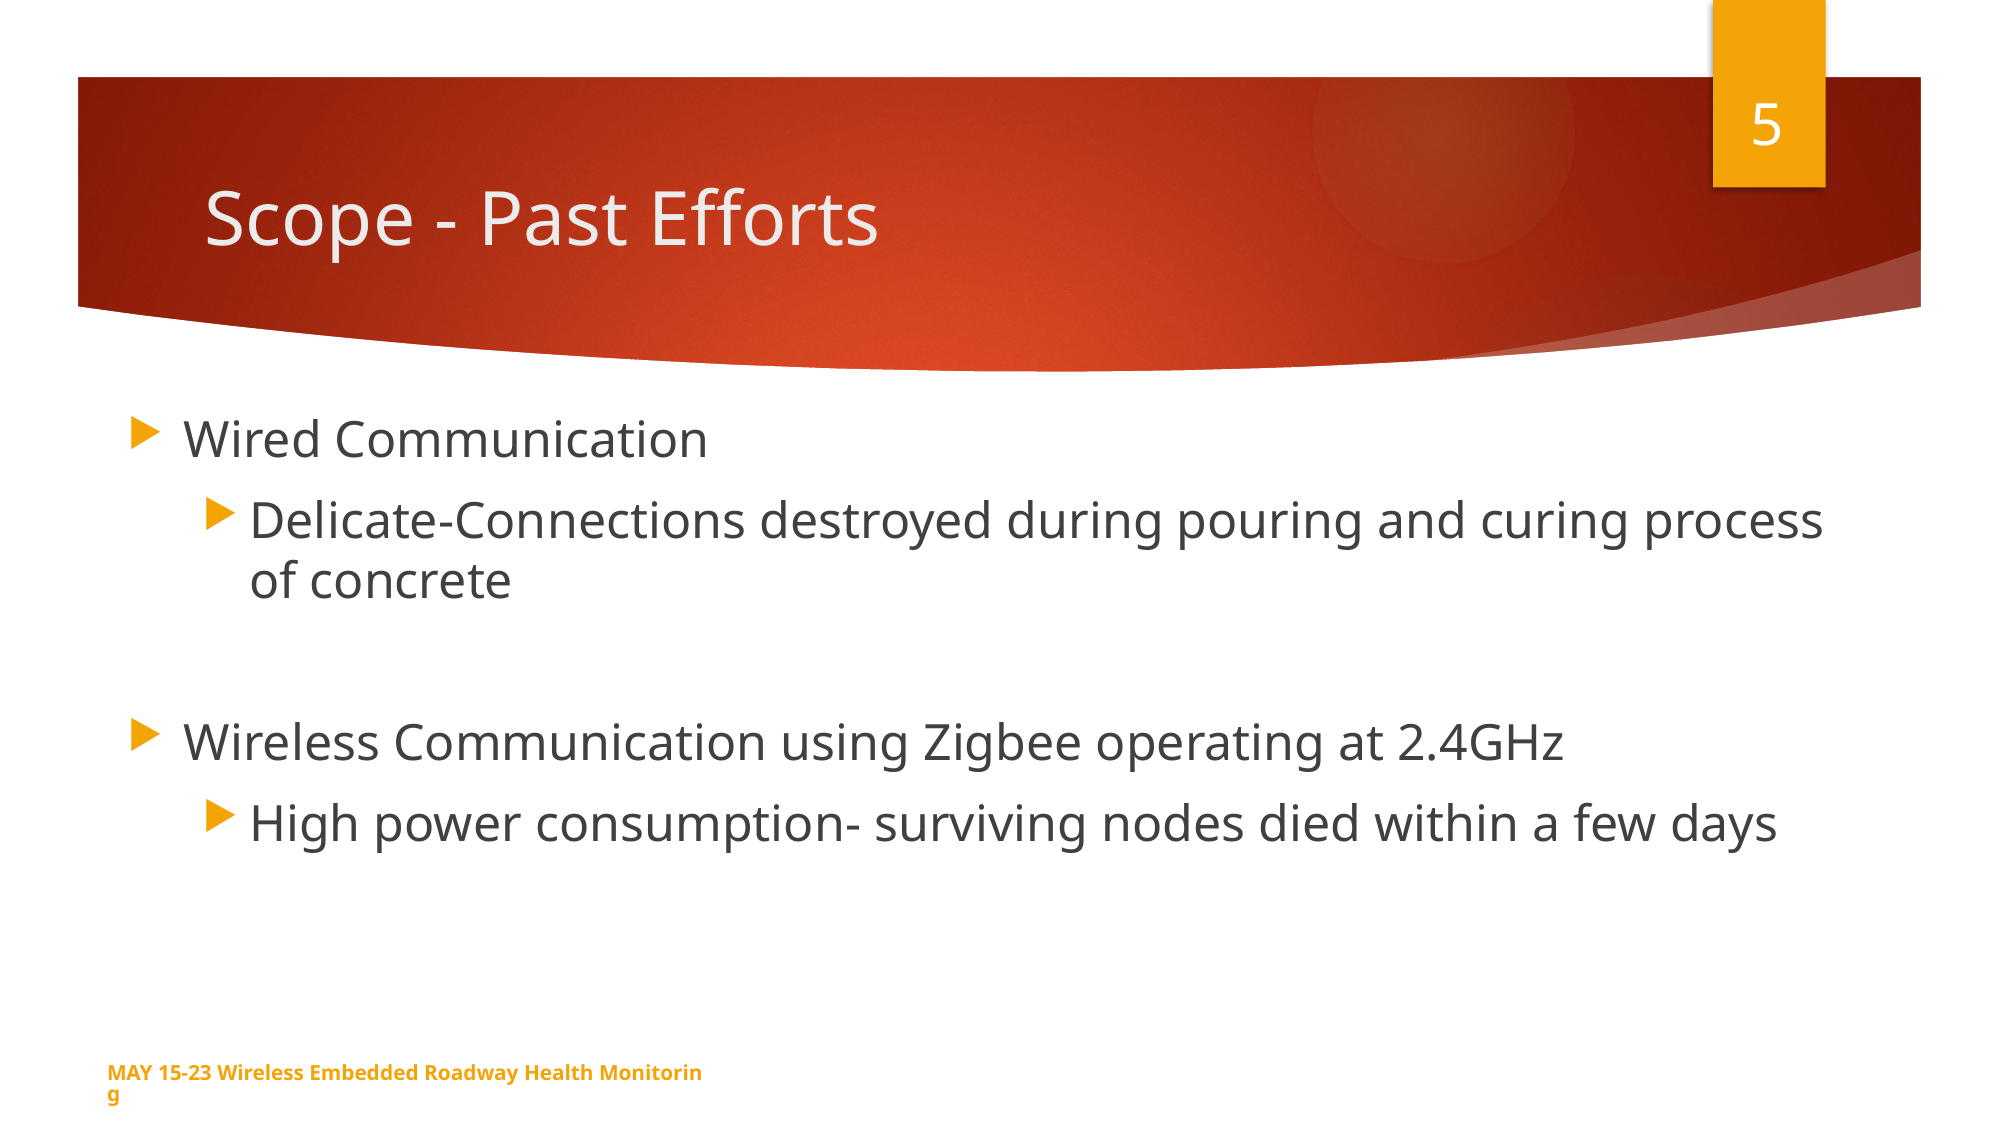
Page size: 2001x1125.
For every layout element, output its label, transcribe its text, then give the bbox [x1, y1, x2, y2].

footer MAY 15-23 Wireless Embedded Roadway Health Monitoring [92, 1048, 726, 1099]
title Scope - Past Efforts [189, 155, 1627, 275]
slide_number 5 [1698, 48, 1836, 175]
text_box Wired Communication Delicate-Connections destroyed during pouring and curing process of concrete Wireless Communication using Zigbee operating at 2.4GHz High power consumption- surviving nodes died within a few days [112, 400, 1888, 1017]
